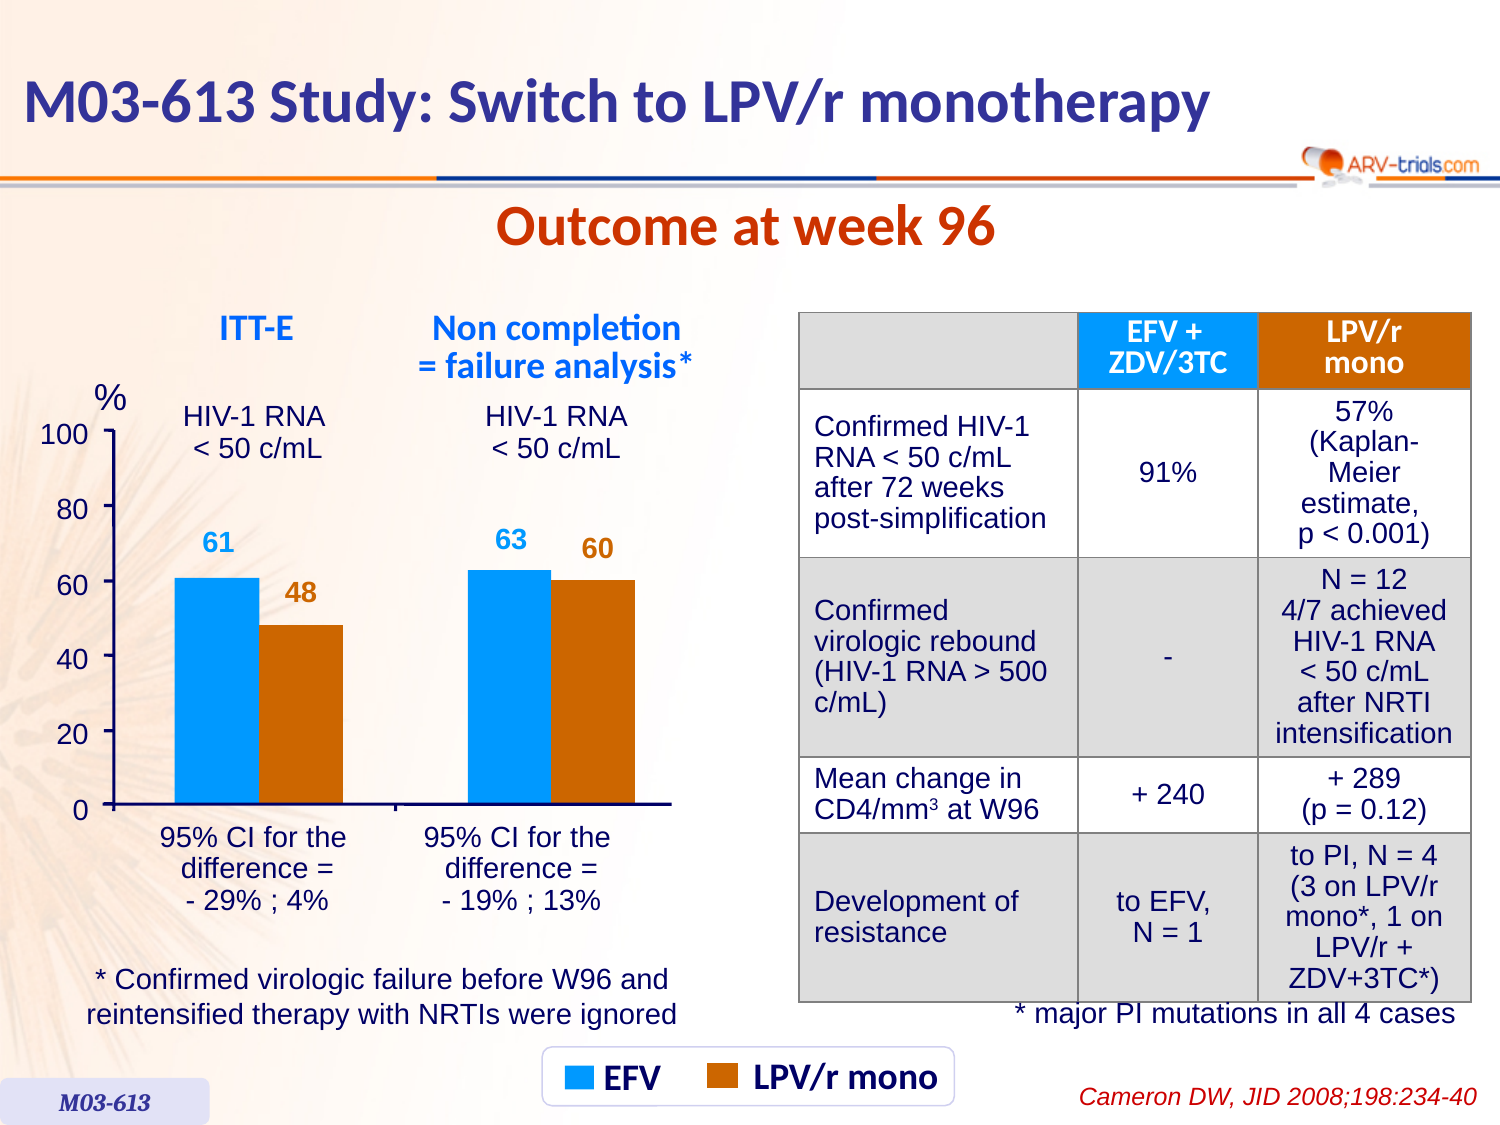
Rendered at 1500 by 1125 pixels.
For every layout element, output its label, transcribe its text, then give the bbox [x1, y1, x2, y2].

text_box ITT-E [204, 302, 309, 356]
table_cell N = 12 4/7 achieved HIV-1 RNA < 50 c/mL after NRTI intensification [1259, 558, 1470, 756]
picture [0, 0, 1500, 1125]
table_cell 57% (Kaplan-Meier estimate, p < 0.001) [1259, 390, 1470, 557]
table_cell + 240 [1079, 758, 1257, 832]
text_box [541, 1044, 955, 1107]
table_cell to EFV, N = 1 [1079, 834, 1257, 986]
table_cell Confirmed virologic rebound (HIV-1 RNA > 500 c/mL) [800, 558, 1077, 756]
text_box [39, 365, 677, 925]
table_cell - [1079, 558, 1257, 756]
text_box Cameron DW, JID 2008;198:234-40 [924, 1073, 1493, 1118]
table_cell Confirmed HIV-1 RNA < 50 c/mL after 72 weeks post-simplification [800, 390, 1077, 557]
text_box Non completion = failure analysis* [403, 302, 711, 394]
table_cell 91% [1079, 390, 1257, 557]
table_cell + 289 (p = 0.12) [1259, 758, 1470, 832]
title M03-613 Study: Switch to LPV/r monotherapy [8, 7, 1353, 189]
table_header LPV/r mono [1259, 313, 1470, 388]
text_box * Confirmed virologic failure before W96 and reintensified therapy with NRTIs were ignored [35, 952, 730, 1038]
text_box * major PI mutations in all 4 cases [999, 986, 1472, 1037]
table_cell Mean change in CD4/mm3 at W96 [800, 758, 1077, 832]
text_box Outcome at week 96 [482, 189, 1011, 265]
table_cell to PI, N = 4 (3 on LPV/r mono*, 1 on LPV/r + ZDV+3TC*) [1259, 834, 1470, 986]
table_cell Development of resistance [800, 834, 1077, 1001]
table_header EFV + ZDV/3TC [1079, 313, 1257, 388]
table_header [800, 313, 1077, 388]
text_box M03-613 [0, 1077, 210, 1125]
